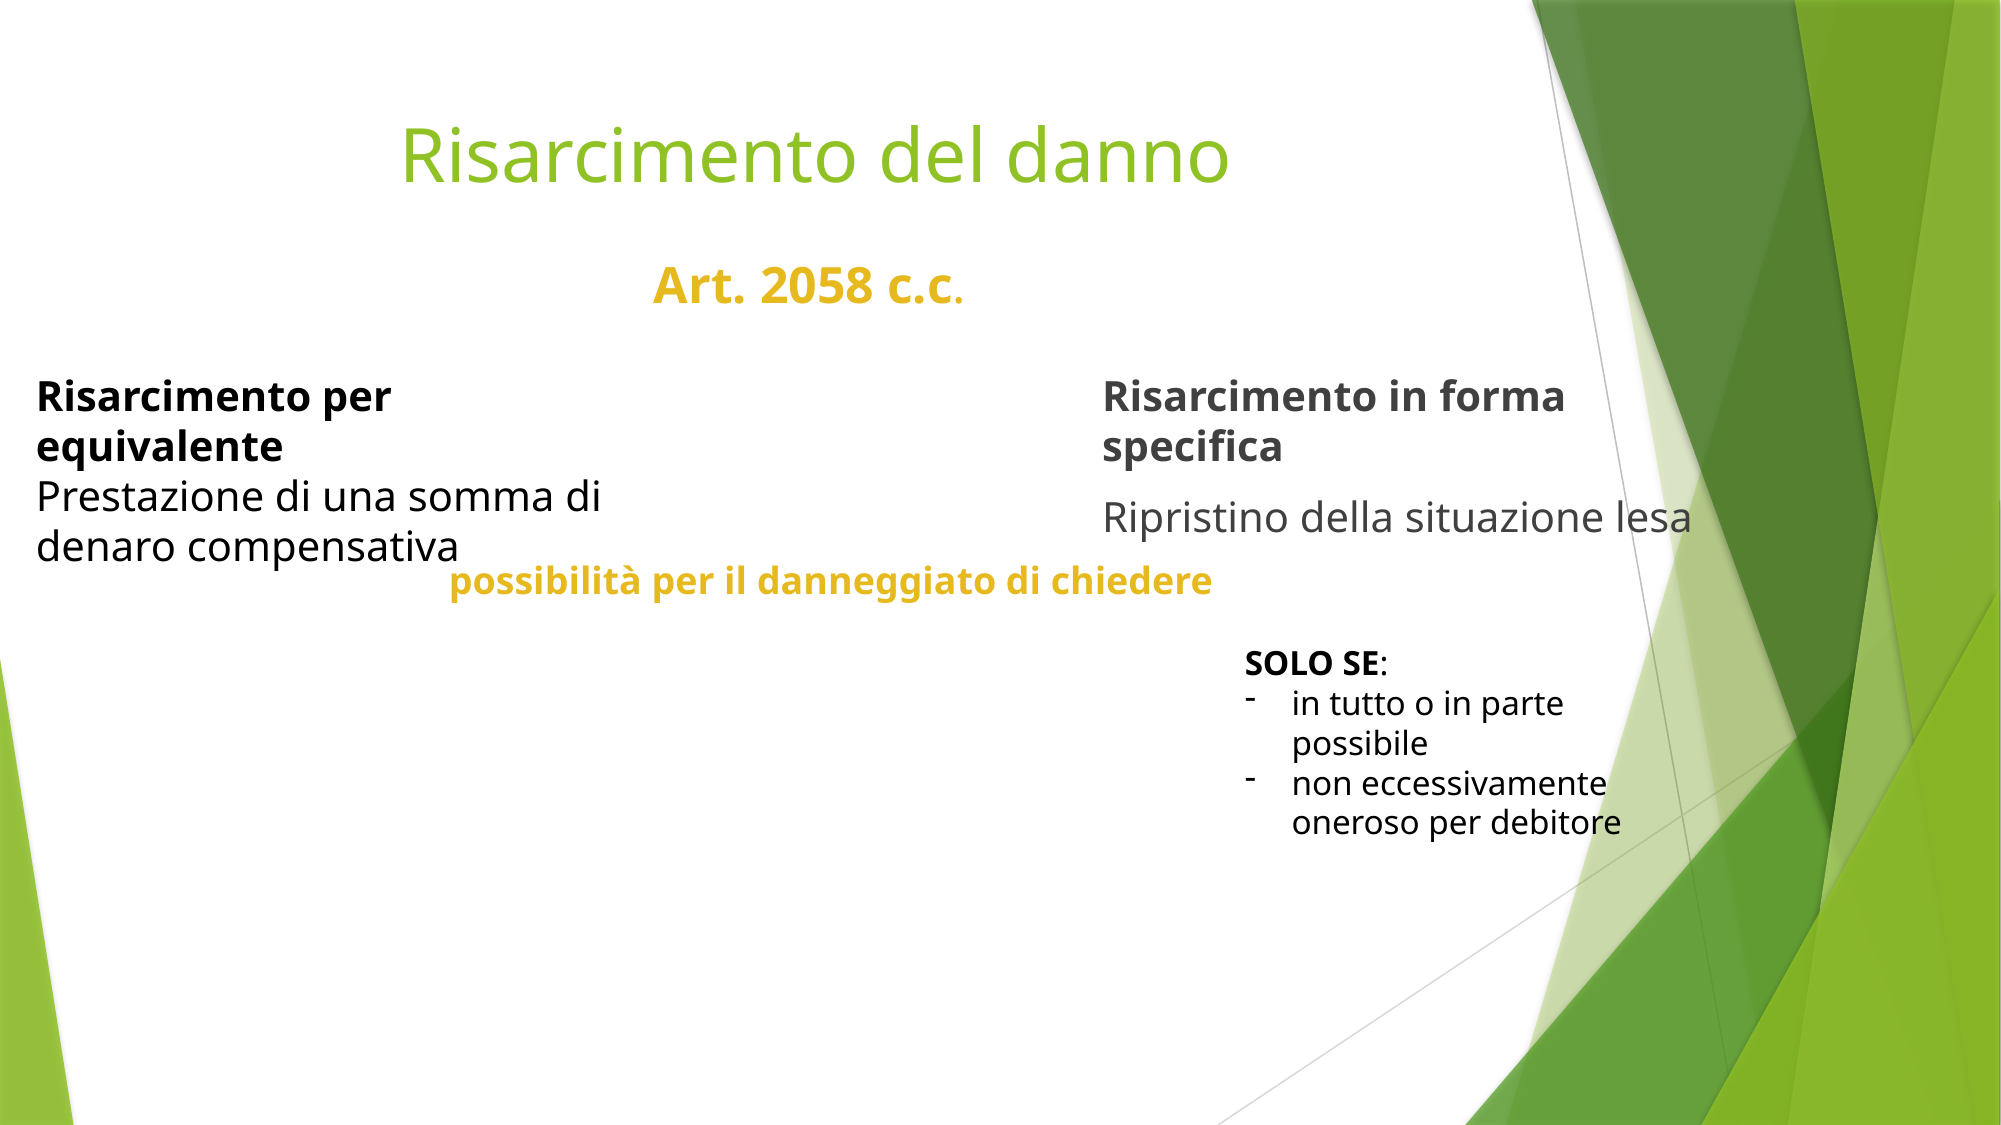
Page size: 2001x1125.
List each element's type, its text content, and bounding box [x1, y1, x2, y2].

text_box Risarcimento per equivalente Prestazione di una somma di denaro compensativa [21, 362, 630, 667]
text_box possibilità per il danneggiato di chiedere [434, 549, 1229, 609]
text_box SOLO SE: in tutto o in parte possibile non eccessivamente oneroso per debitore [1230, 634, 1644, 849]
text_box Art. 2058 c.c. [639, 245, 1024, 321]
title Risarcimento del danno [111, 99, 1522, 317]
list Risarcimento in forma specifica Ripristino della situazione lesa [1087, 362, 1761, 565]
